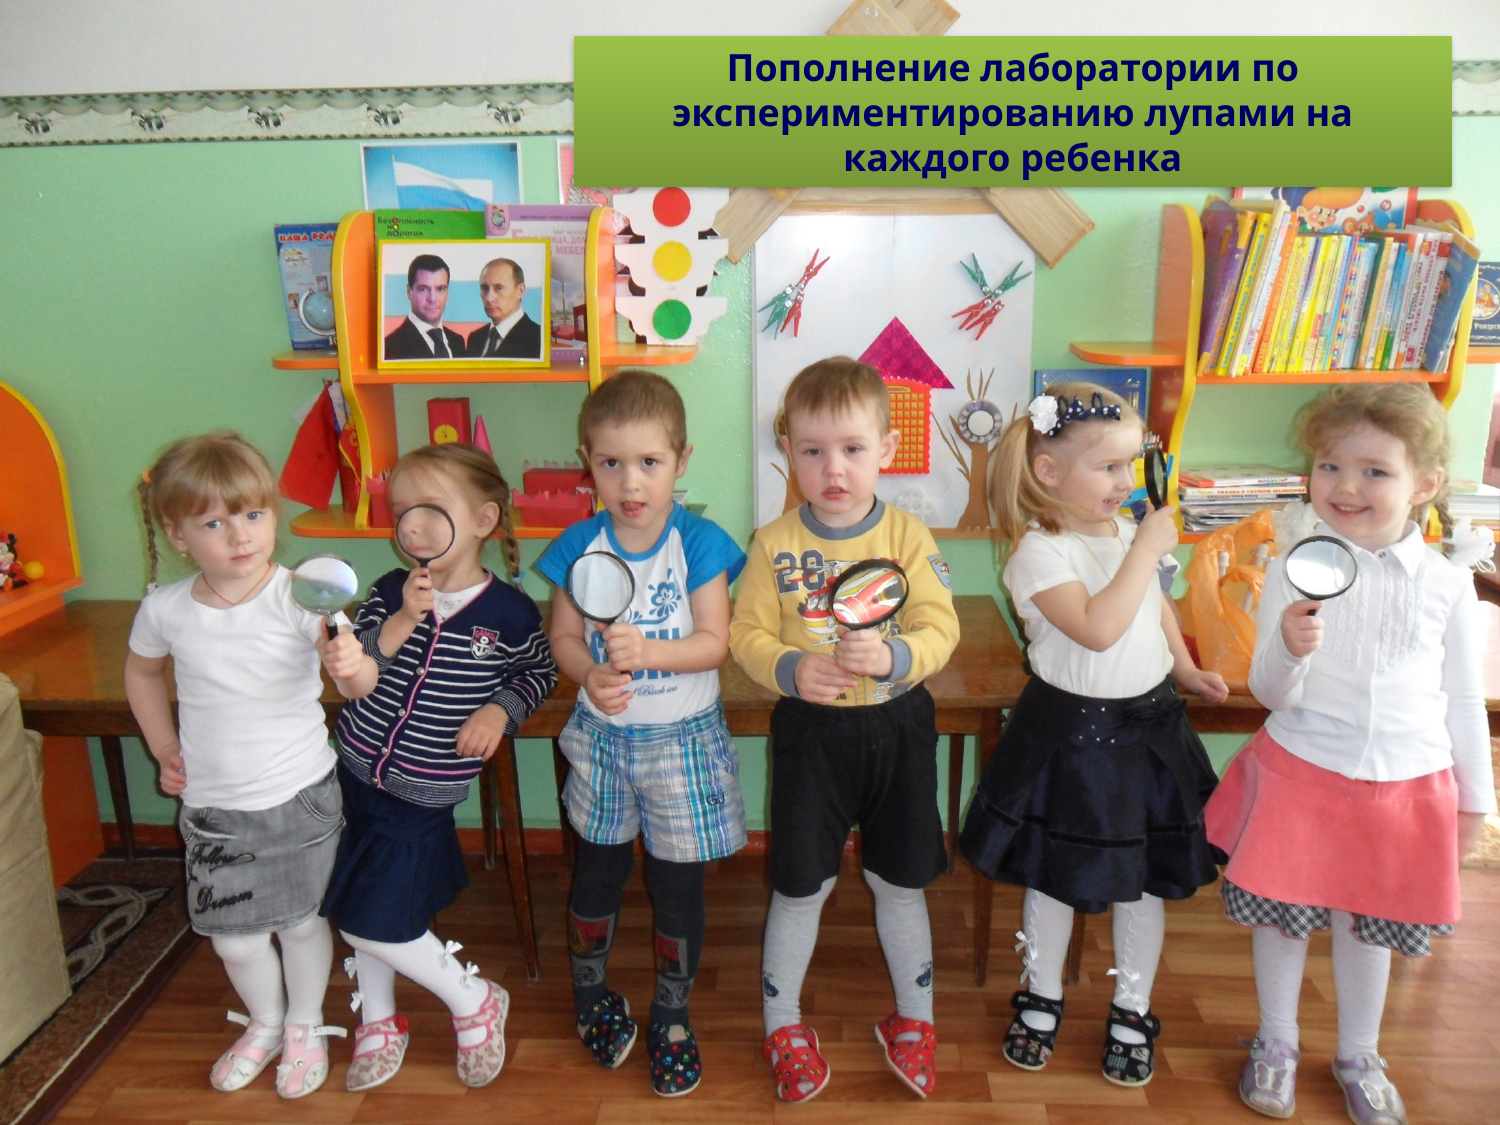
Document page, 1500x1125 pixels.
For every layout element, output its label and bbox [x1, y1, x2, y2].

list [0, 0, 1500, 1125]
